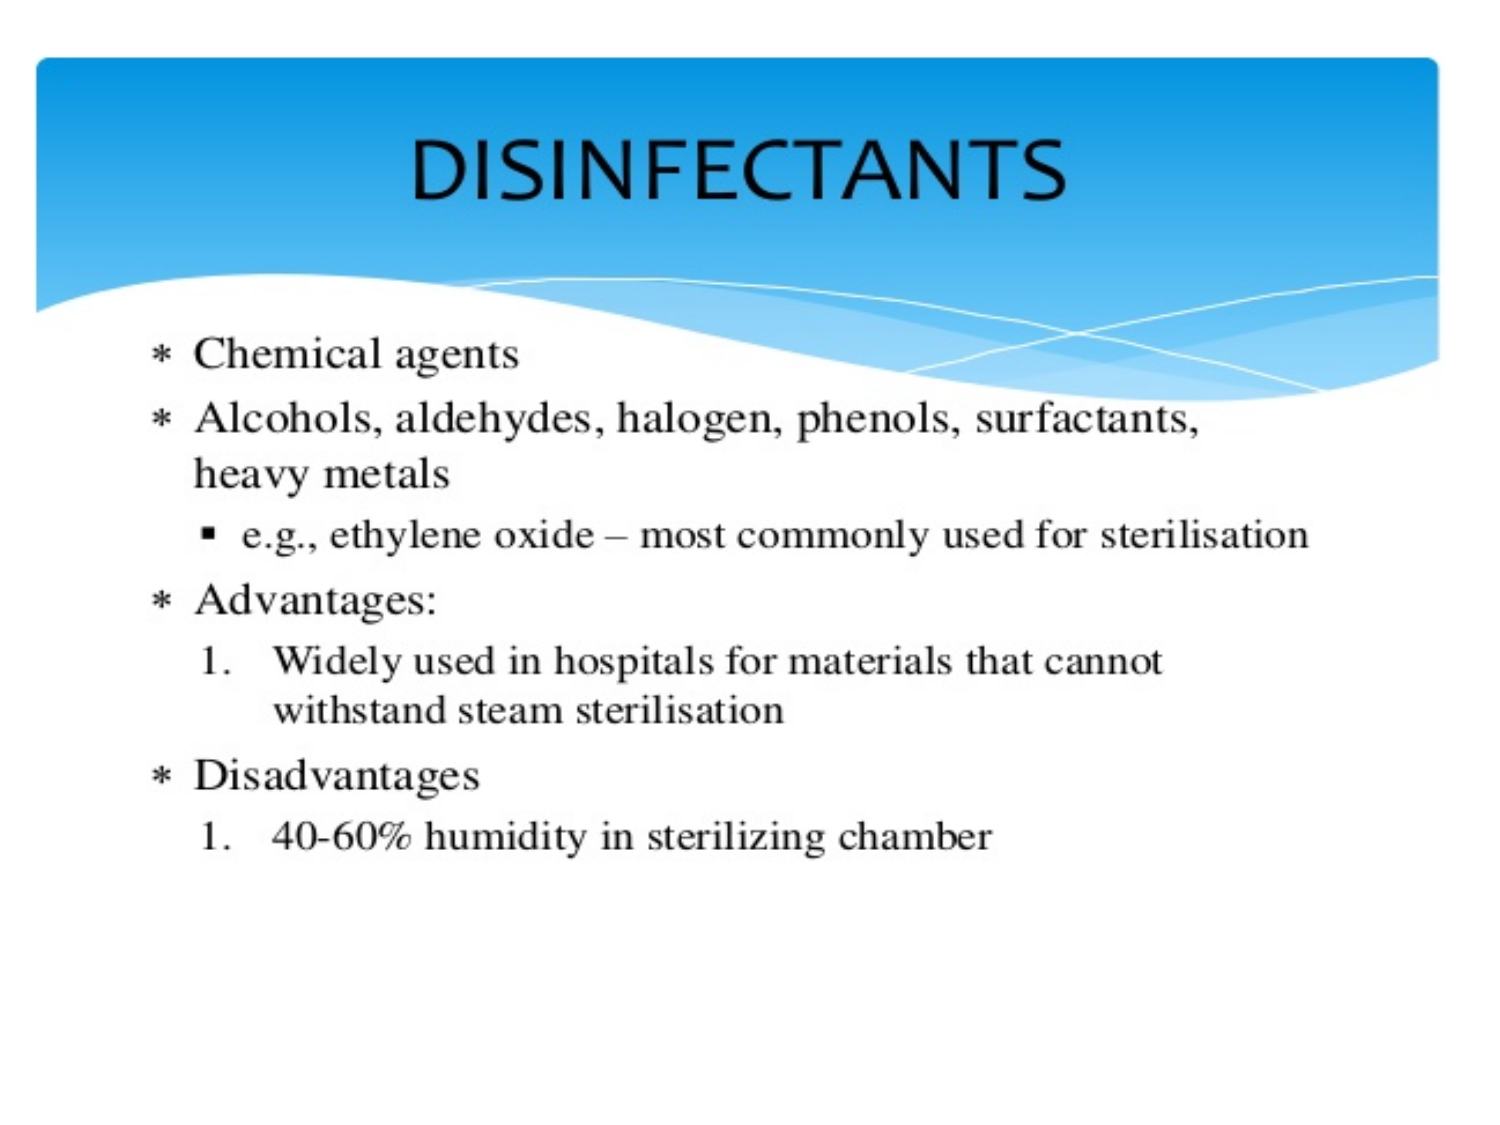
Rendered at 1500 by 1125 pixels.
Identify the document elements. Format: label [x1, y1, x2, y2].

picture [0, 24, 1476, 1049]
